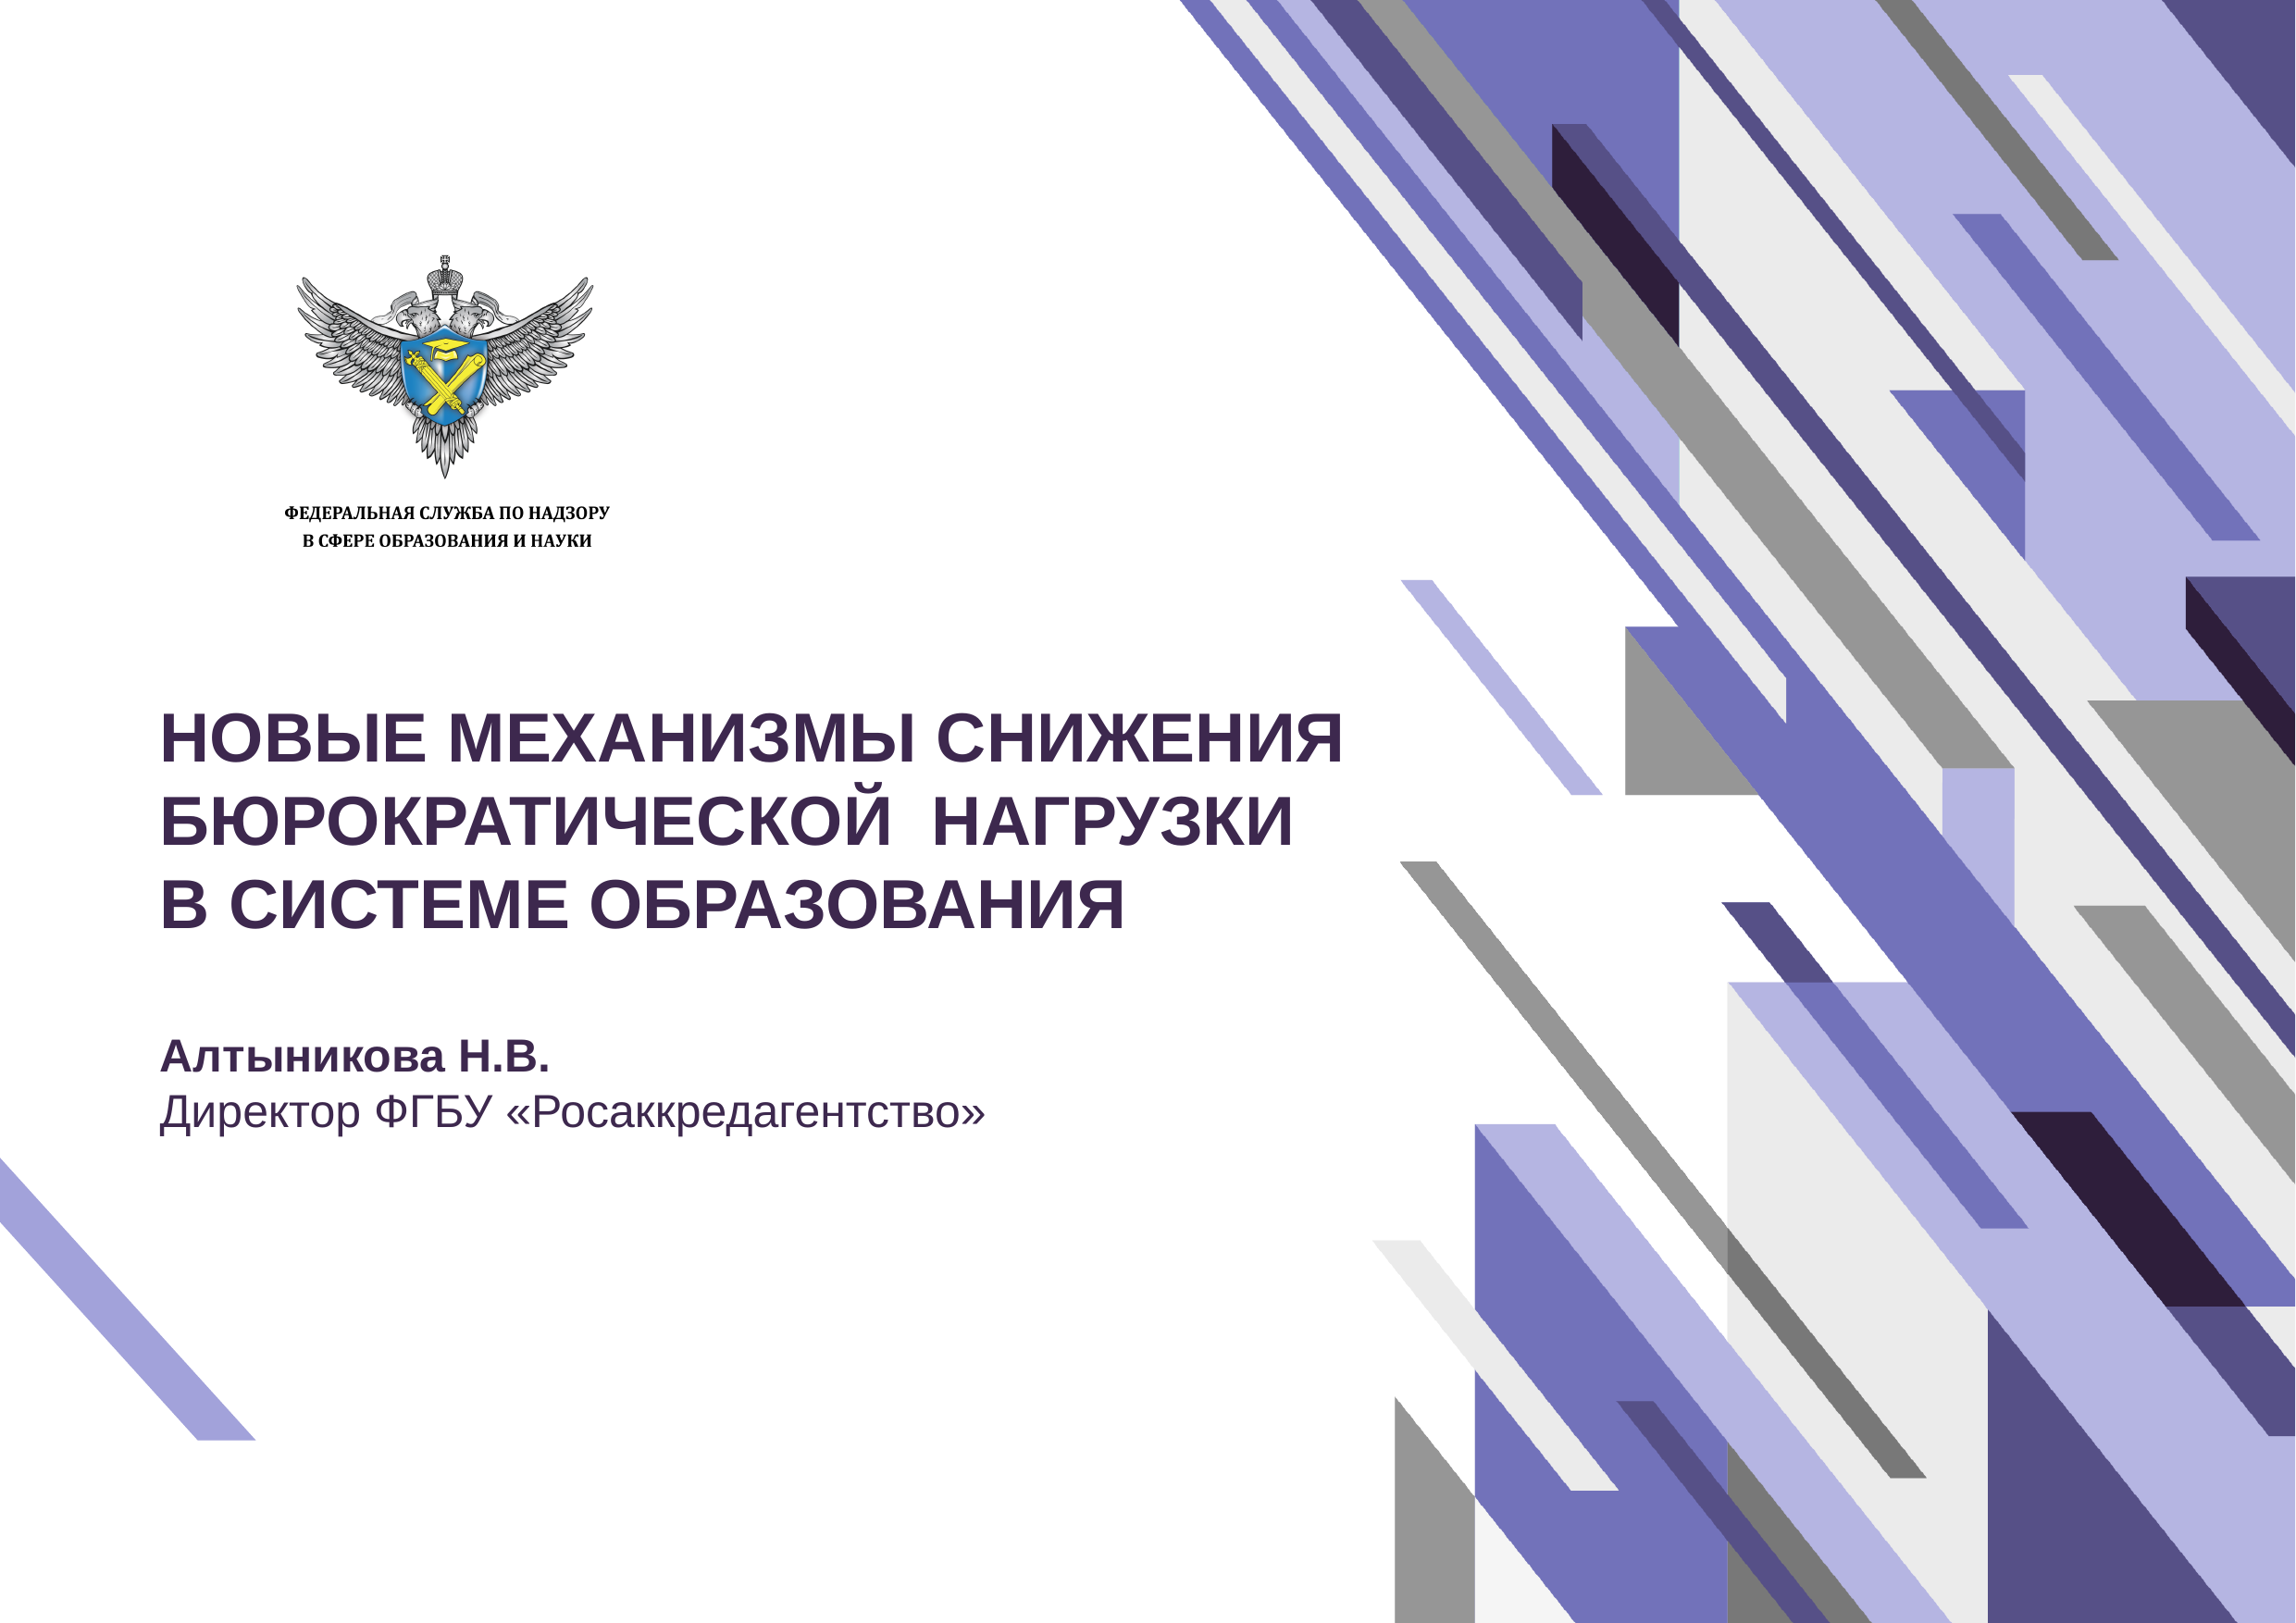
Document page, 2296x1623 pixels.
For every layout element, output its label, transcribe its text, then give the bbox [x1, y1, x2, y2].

picture [285, 252, 611, 547]
picture [1144, 0, 2296, 1623]
text_box НОВЫЕ МЕХАНИЗМЫ СНИЖЕНИЯ БЮРОКРАТИЧЕСКОЙ НАГРУЗКИ В СИСТЕМЕ ОБРАЗОВАНИЯ Алтыникова Н.В. Директор ФГБУ «Росаккредагентство» [159, 685, 1362, 1330]
text_box [0, 1156, 258, 1442]
